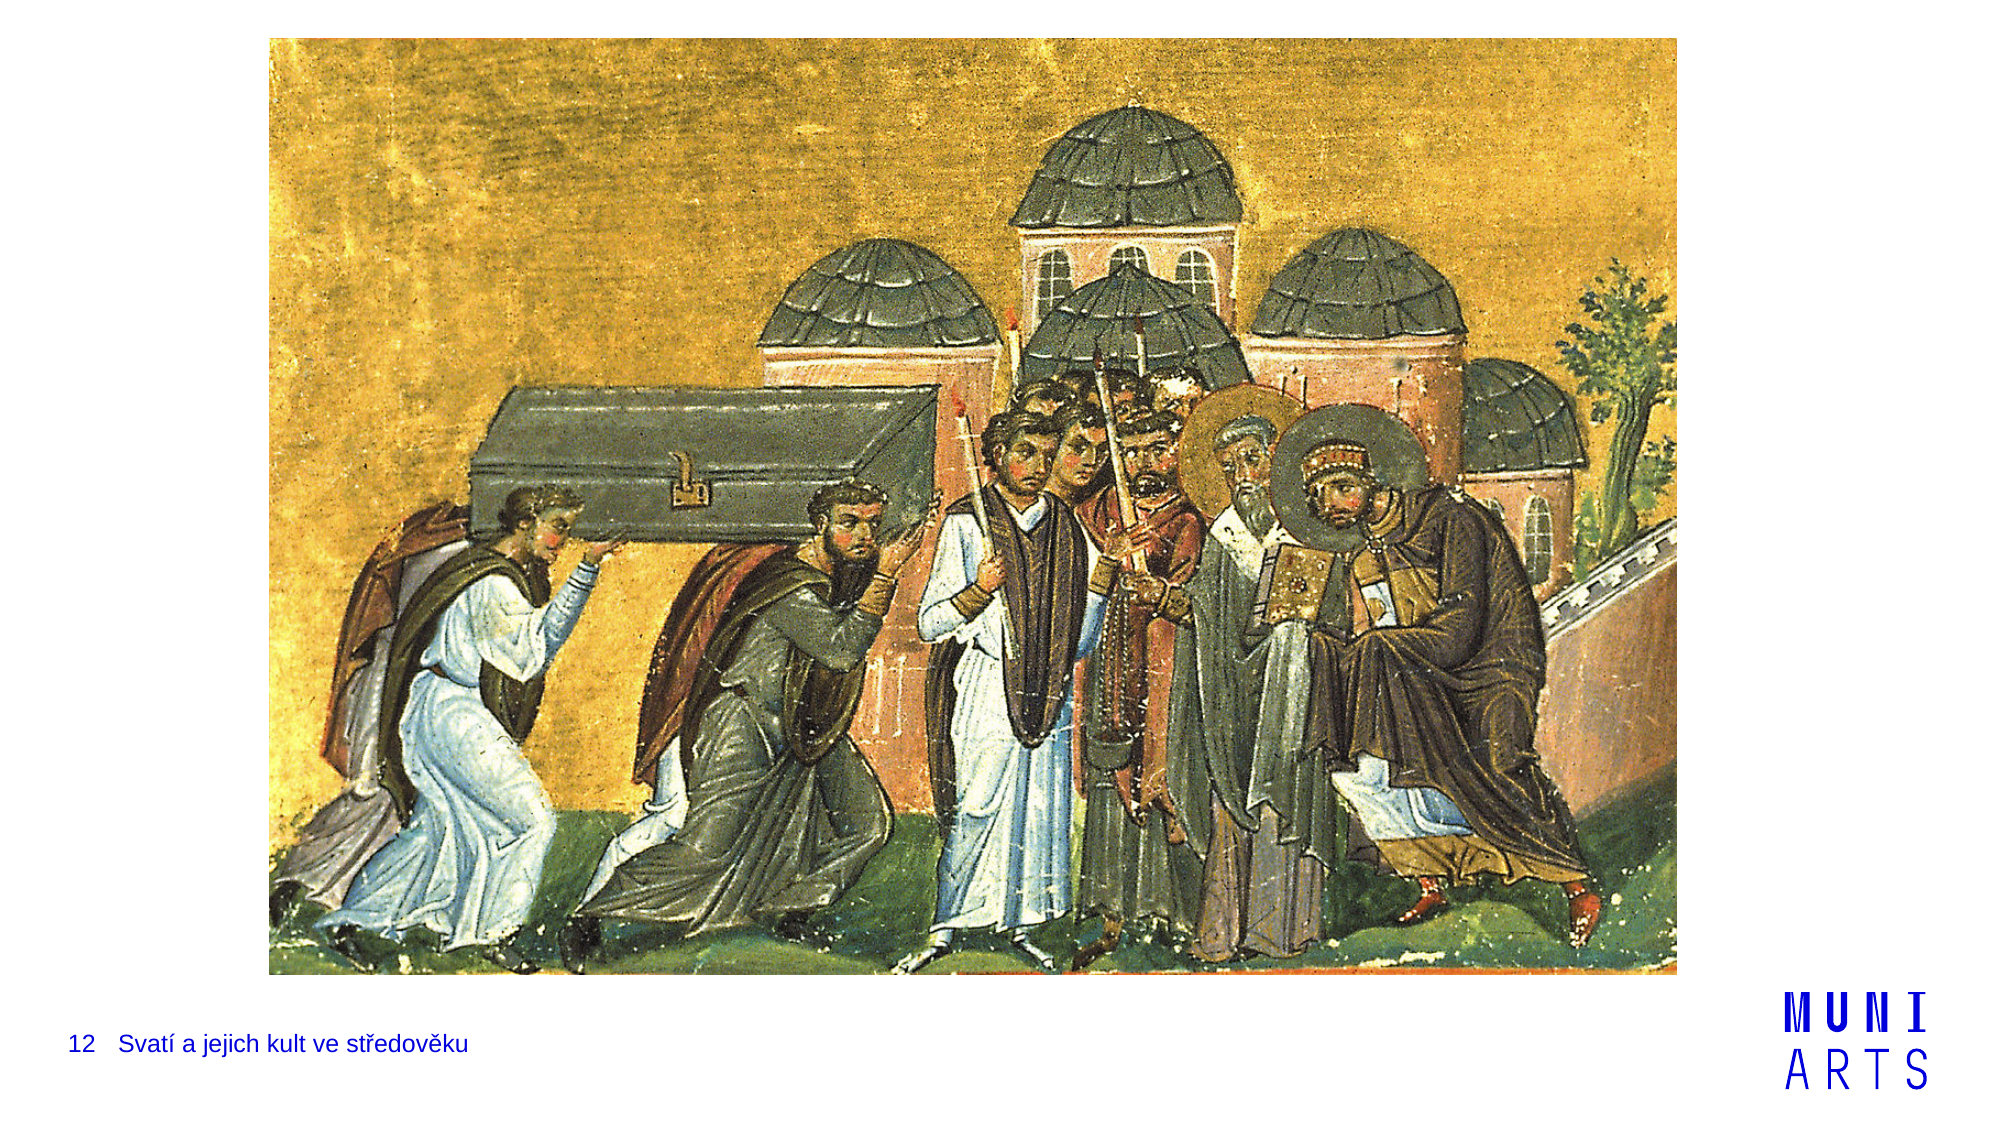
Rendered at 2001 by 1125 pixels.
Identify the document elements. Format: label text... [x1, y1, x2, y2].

slide_number 12 [67, 1021, 110, 1063]
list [269, 38, 1677, 975]
footer Svatí a jejich kult ve středověku [118, 1021, 1418, 1063]
